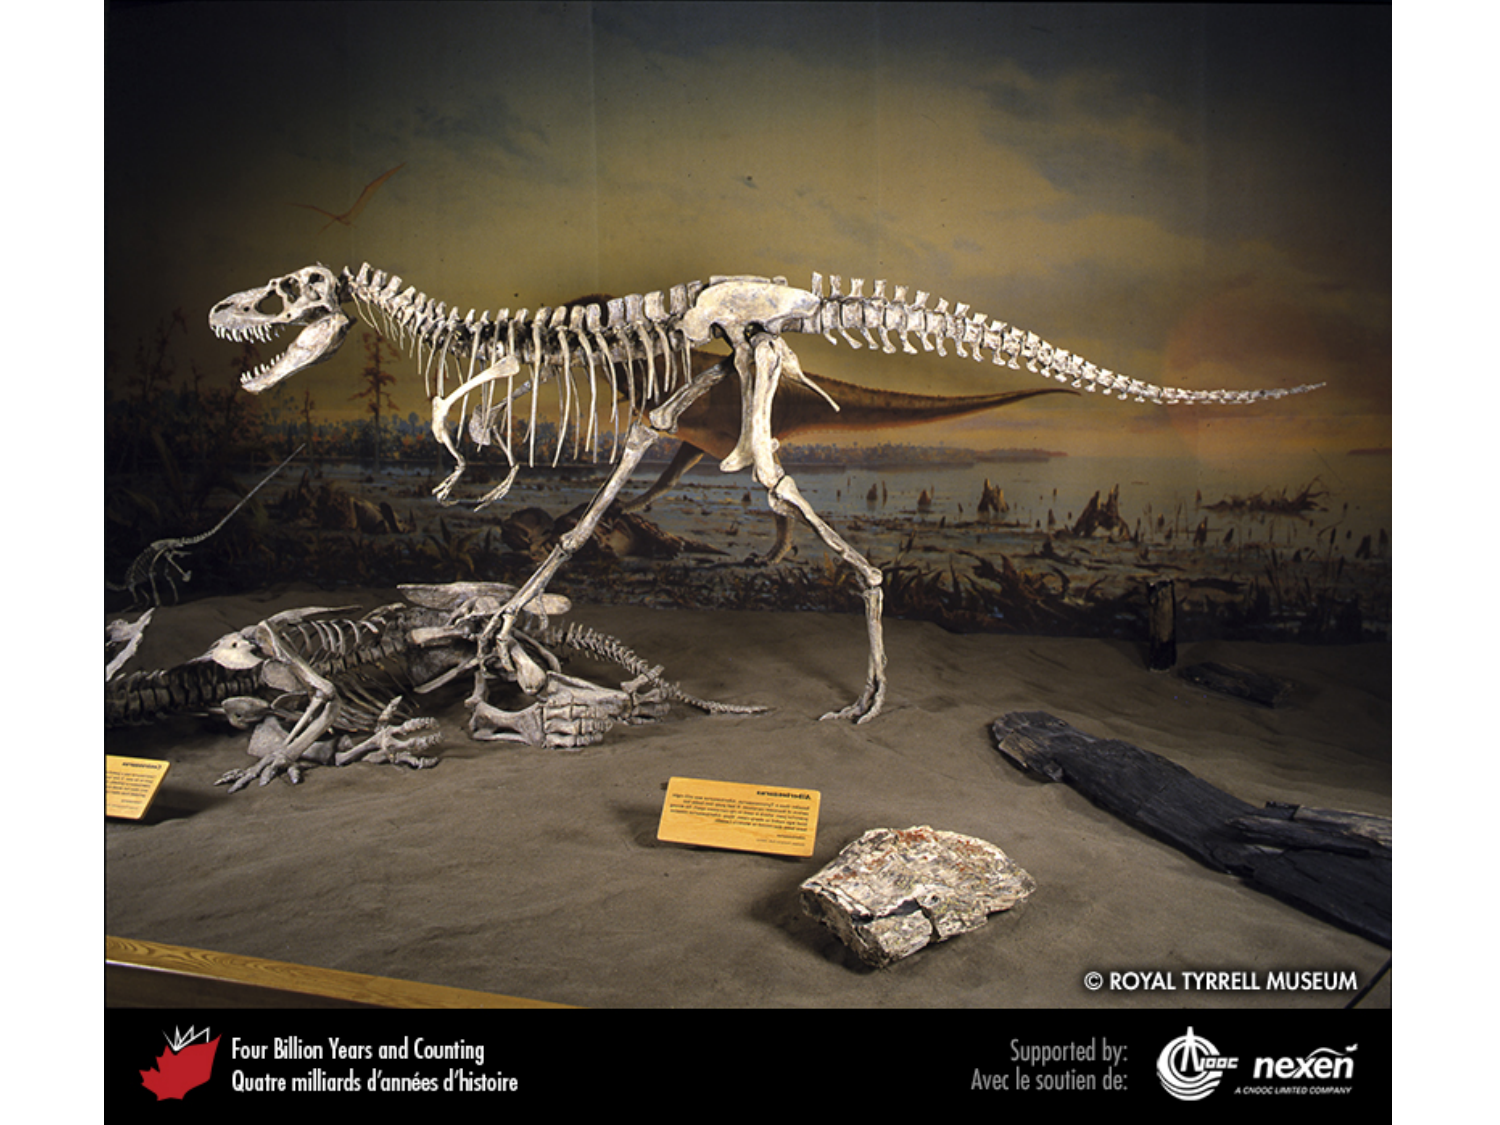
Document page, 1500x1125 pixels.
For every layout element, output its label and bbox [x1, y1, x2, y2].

picture [103, 0, 1392, 1125]
